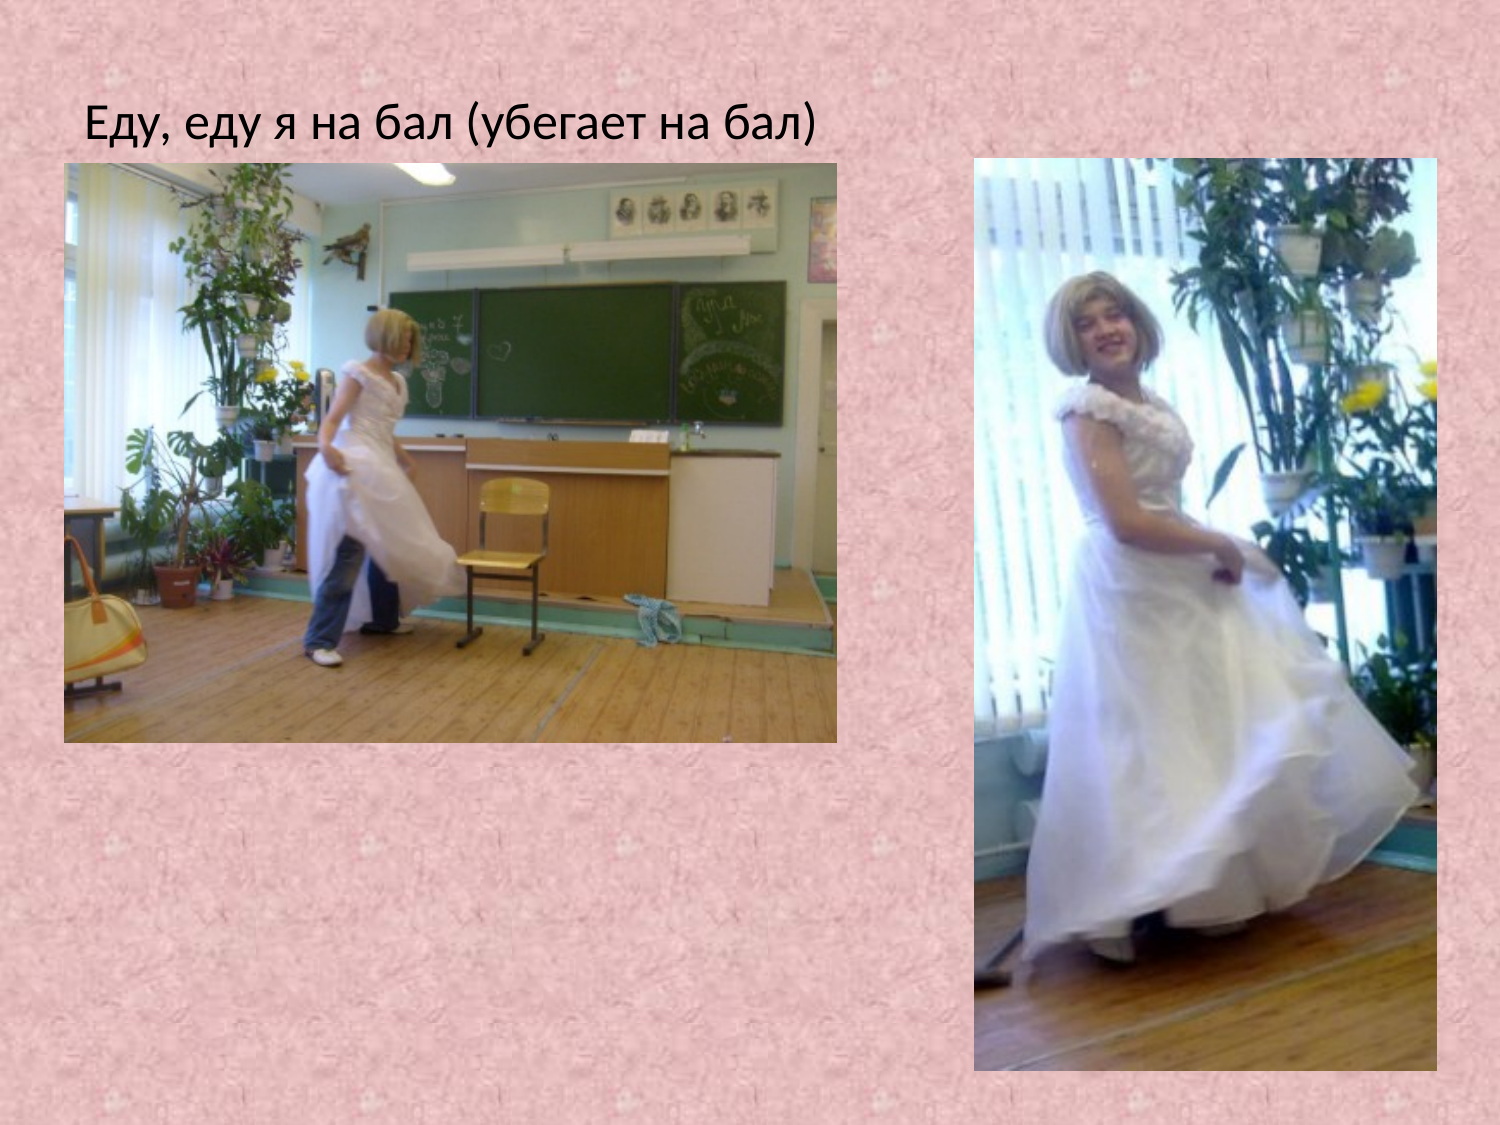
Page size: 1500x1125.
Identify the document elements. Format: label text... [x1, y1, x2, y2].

picture [0, 0, 1500, 1125]
text_box Еду, еду я на бал (убегает на бал) [69, 79, 834, 158]
